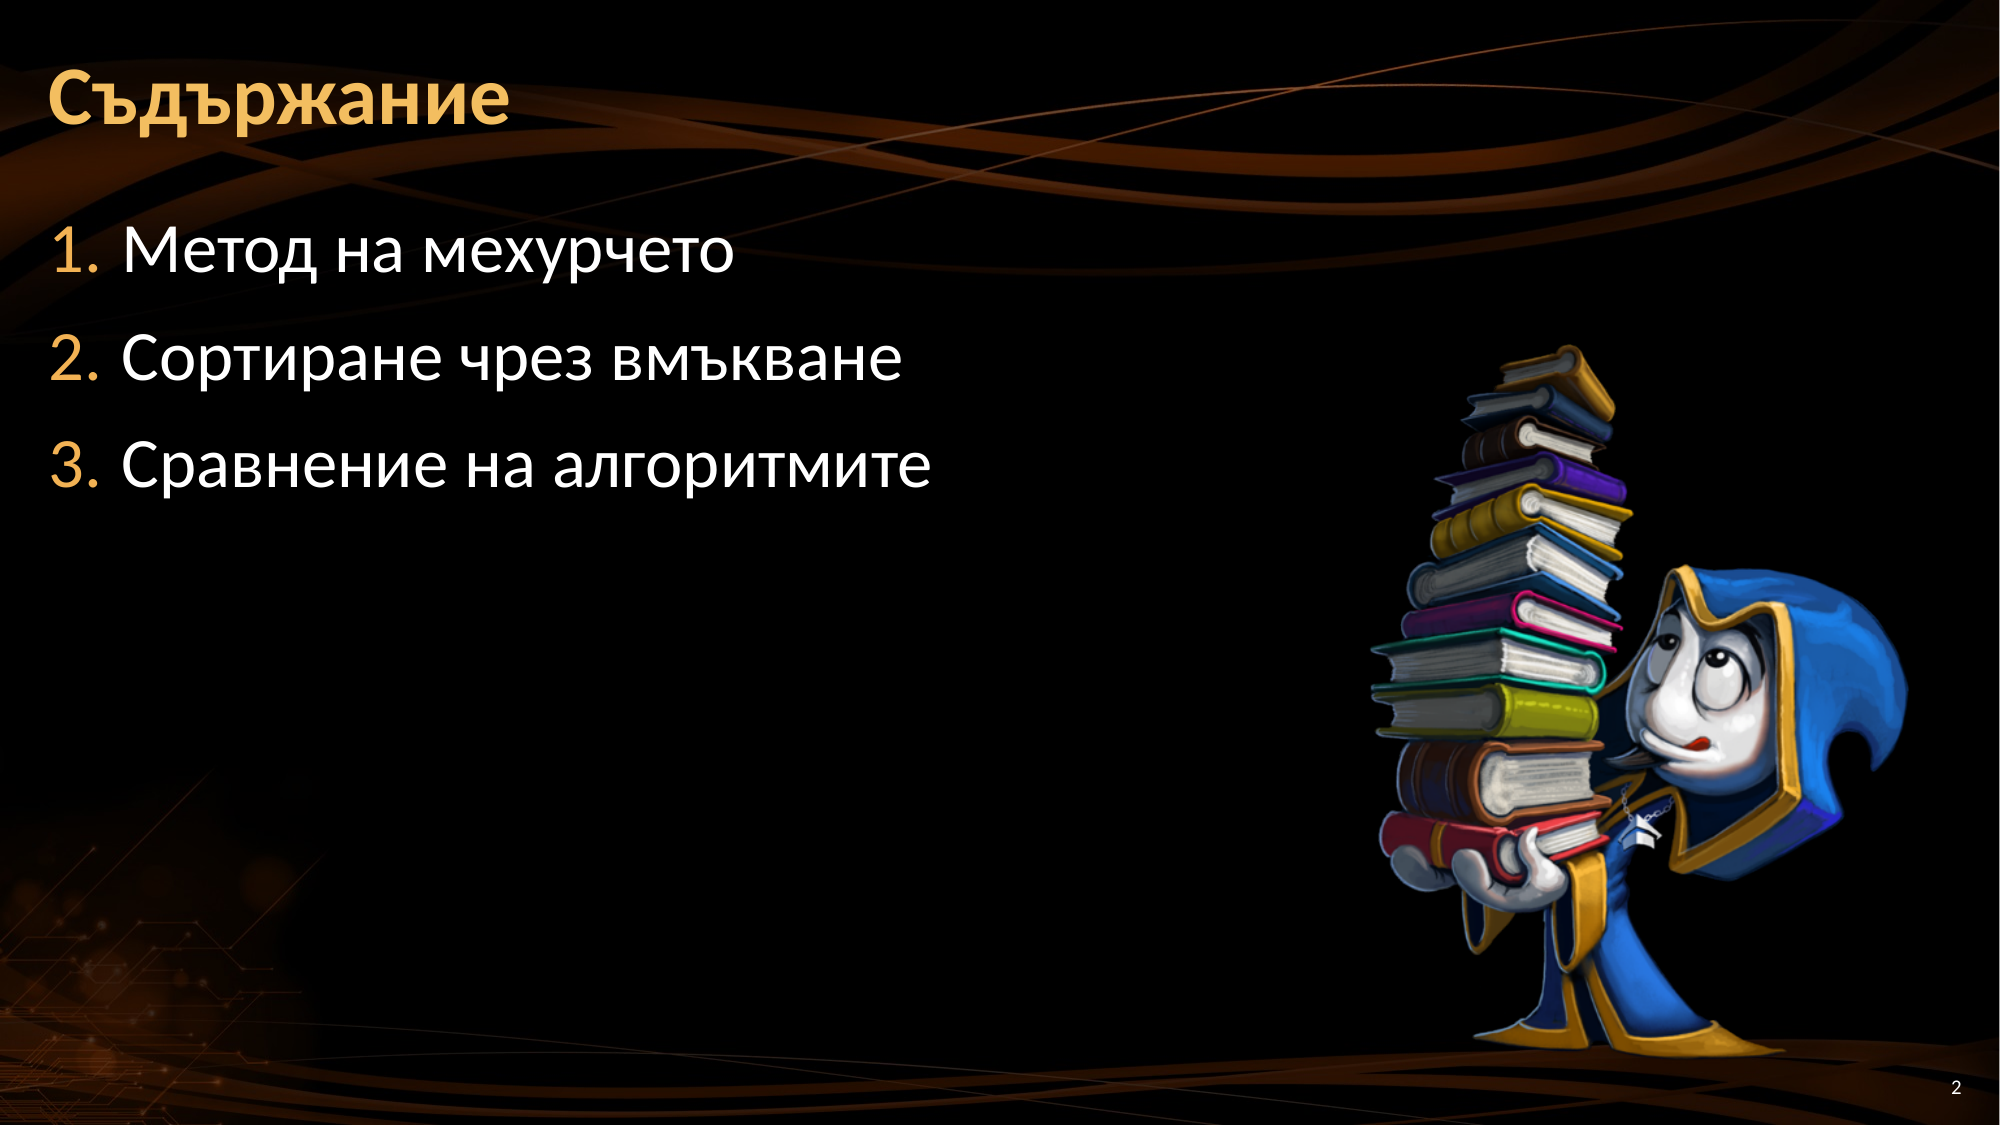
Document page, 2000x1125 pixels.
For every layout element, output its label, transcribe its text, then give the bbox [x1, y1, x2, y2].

slide_number 2 [1897, 1070, 1968, 1103]
title Съдържание [30, 6, 1968, 189]
list Метод на мехурчето Сортиране чрез вмъкване Сравнение на алгоритмите [31, 195, 1968, 1103]
picture [0, 0, 2000, 1125]
